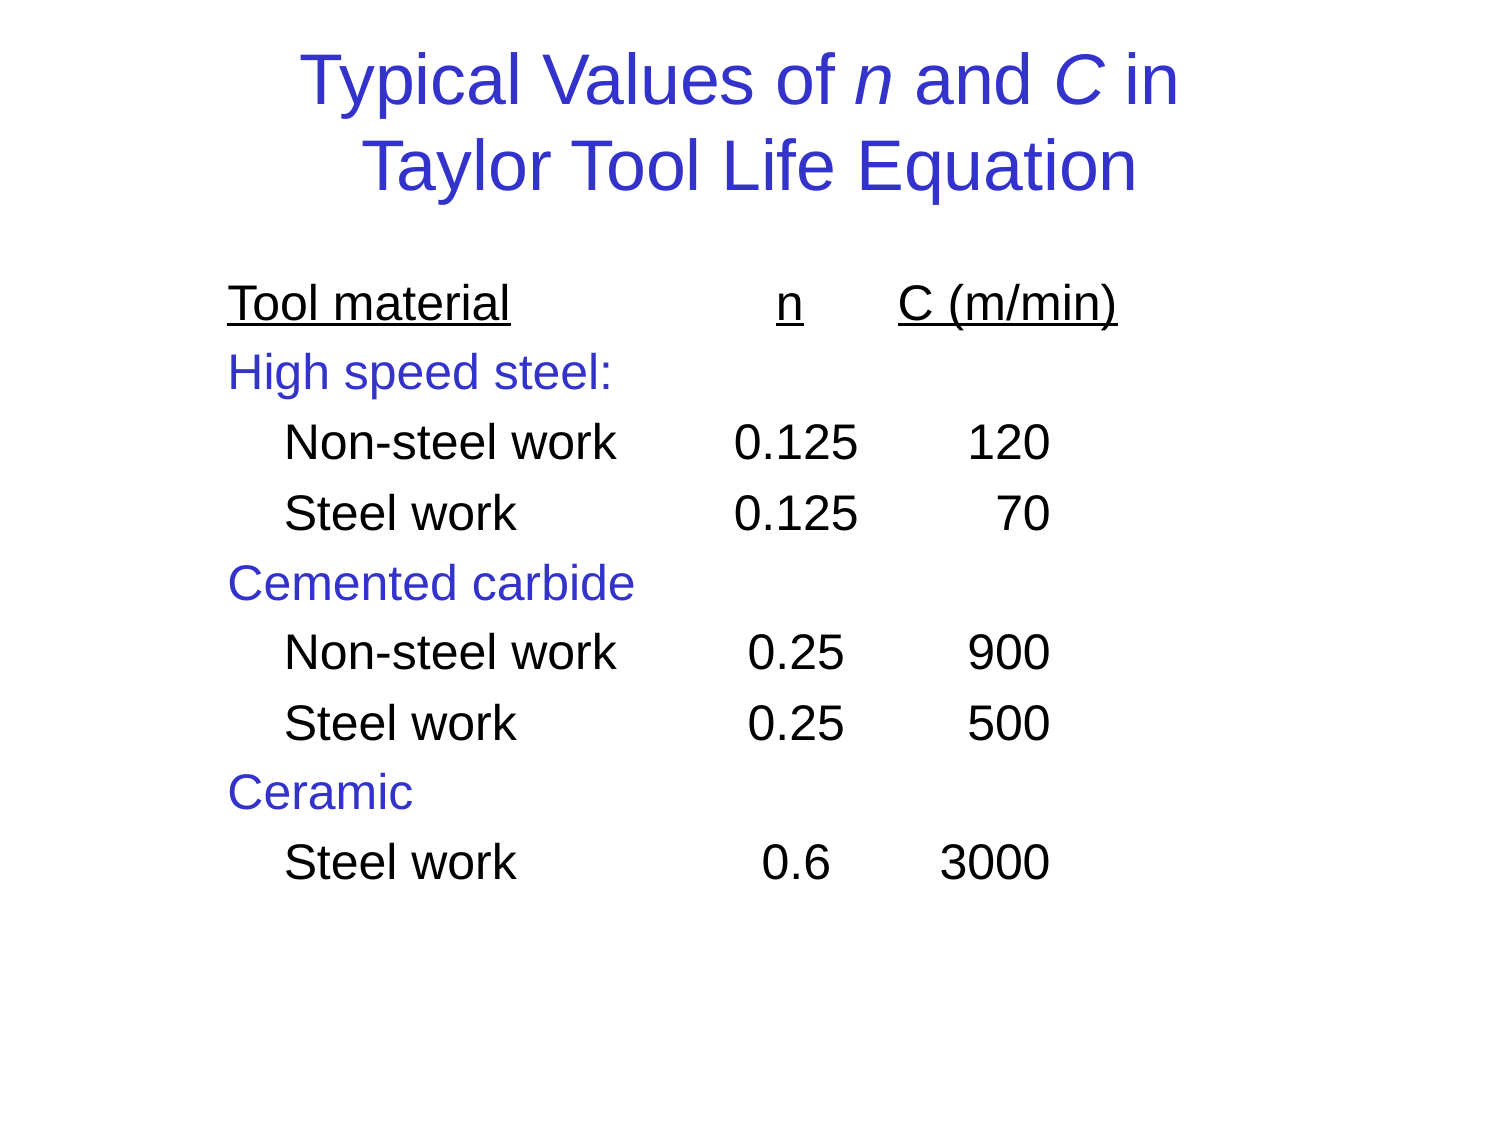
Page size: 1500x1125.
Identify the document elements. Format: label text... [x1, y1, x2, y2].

title Typical Values of n and C in Taylor Tool Life Equation [112, 24, 1388, 213]
list Tool material n C (m/min) High speed steel: Non-steel work 0.125 120 Steel work 0.125 70 Cemented carbide Non-steel work 0.25 900 Steel work 0.25 500 Ceramic Steel work 0.6 3000 [212, 262, 1488, 1026]
